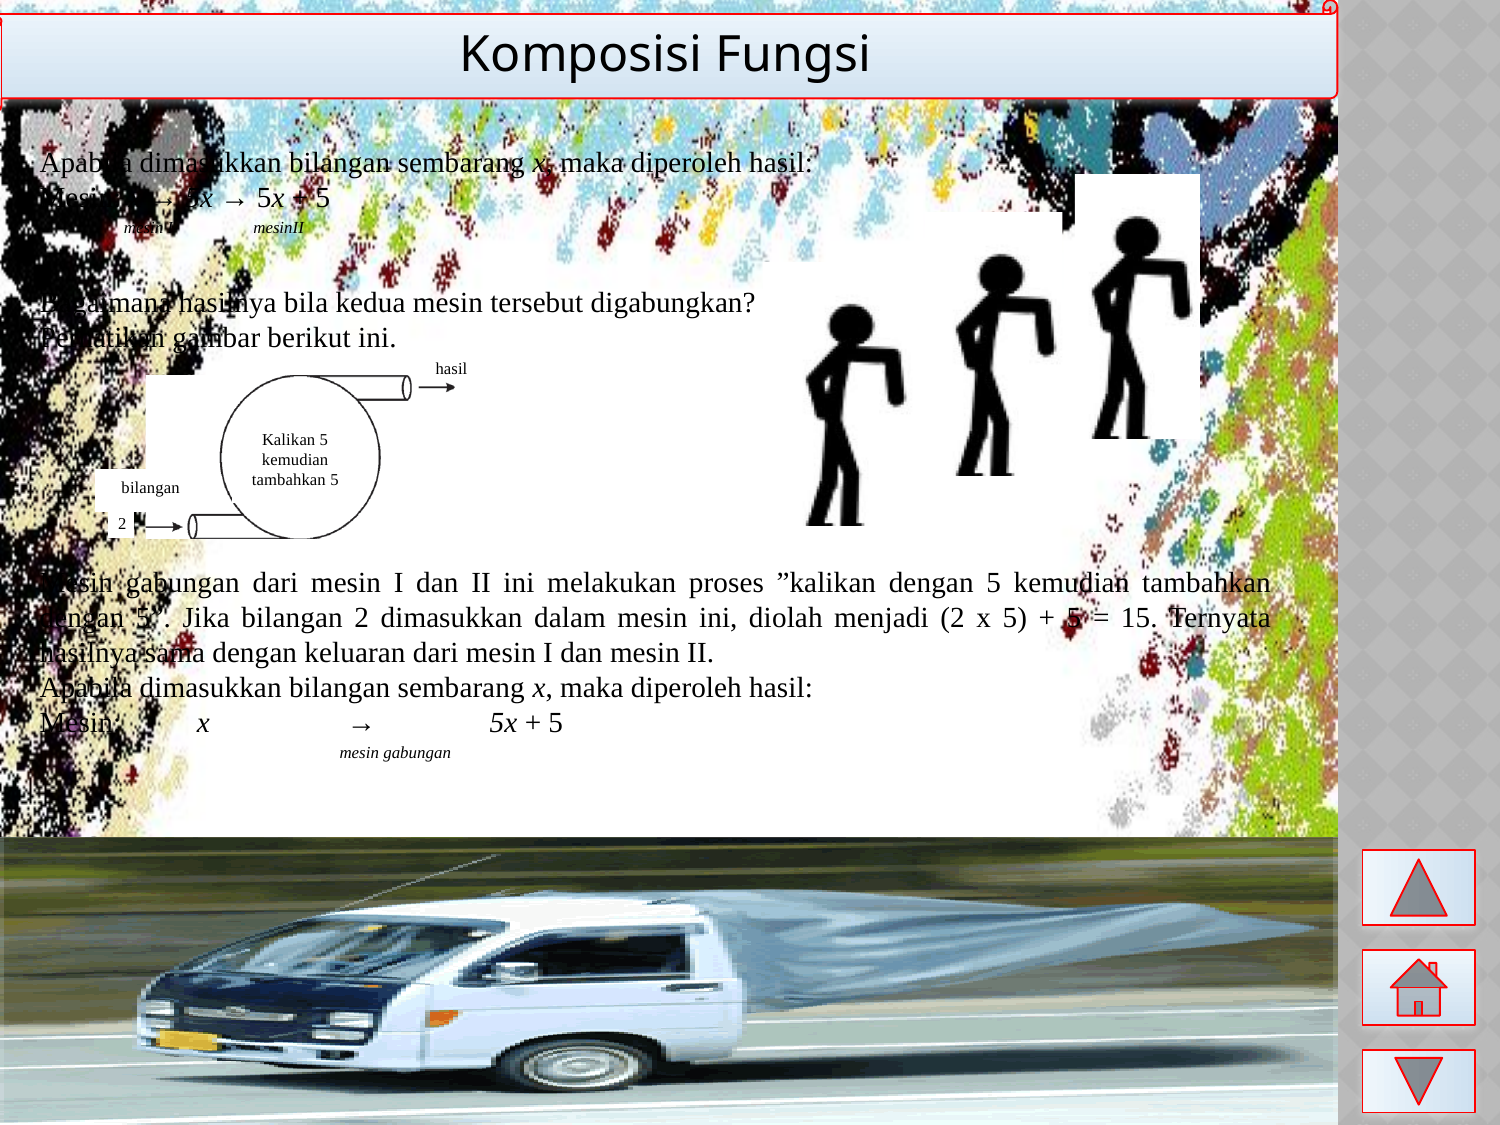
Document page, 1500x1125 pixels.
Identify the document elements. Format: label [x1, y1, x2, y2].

text_box [1362, 1049, 1476, 1113]
picture [0, 0, 1338, 1125]
text_box [1362, 849, 1476, 926]
text_box [1362, 949, 1476, 1026]
